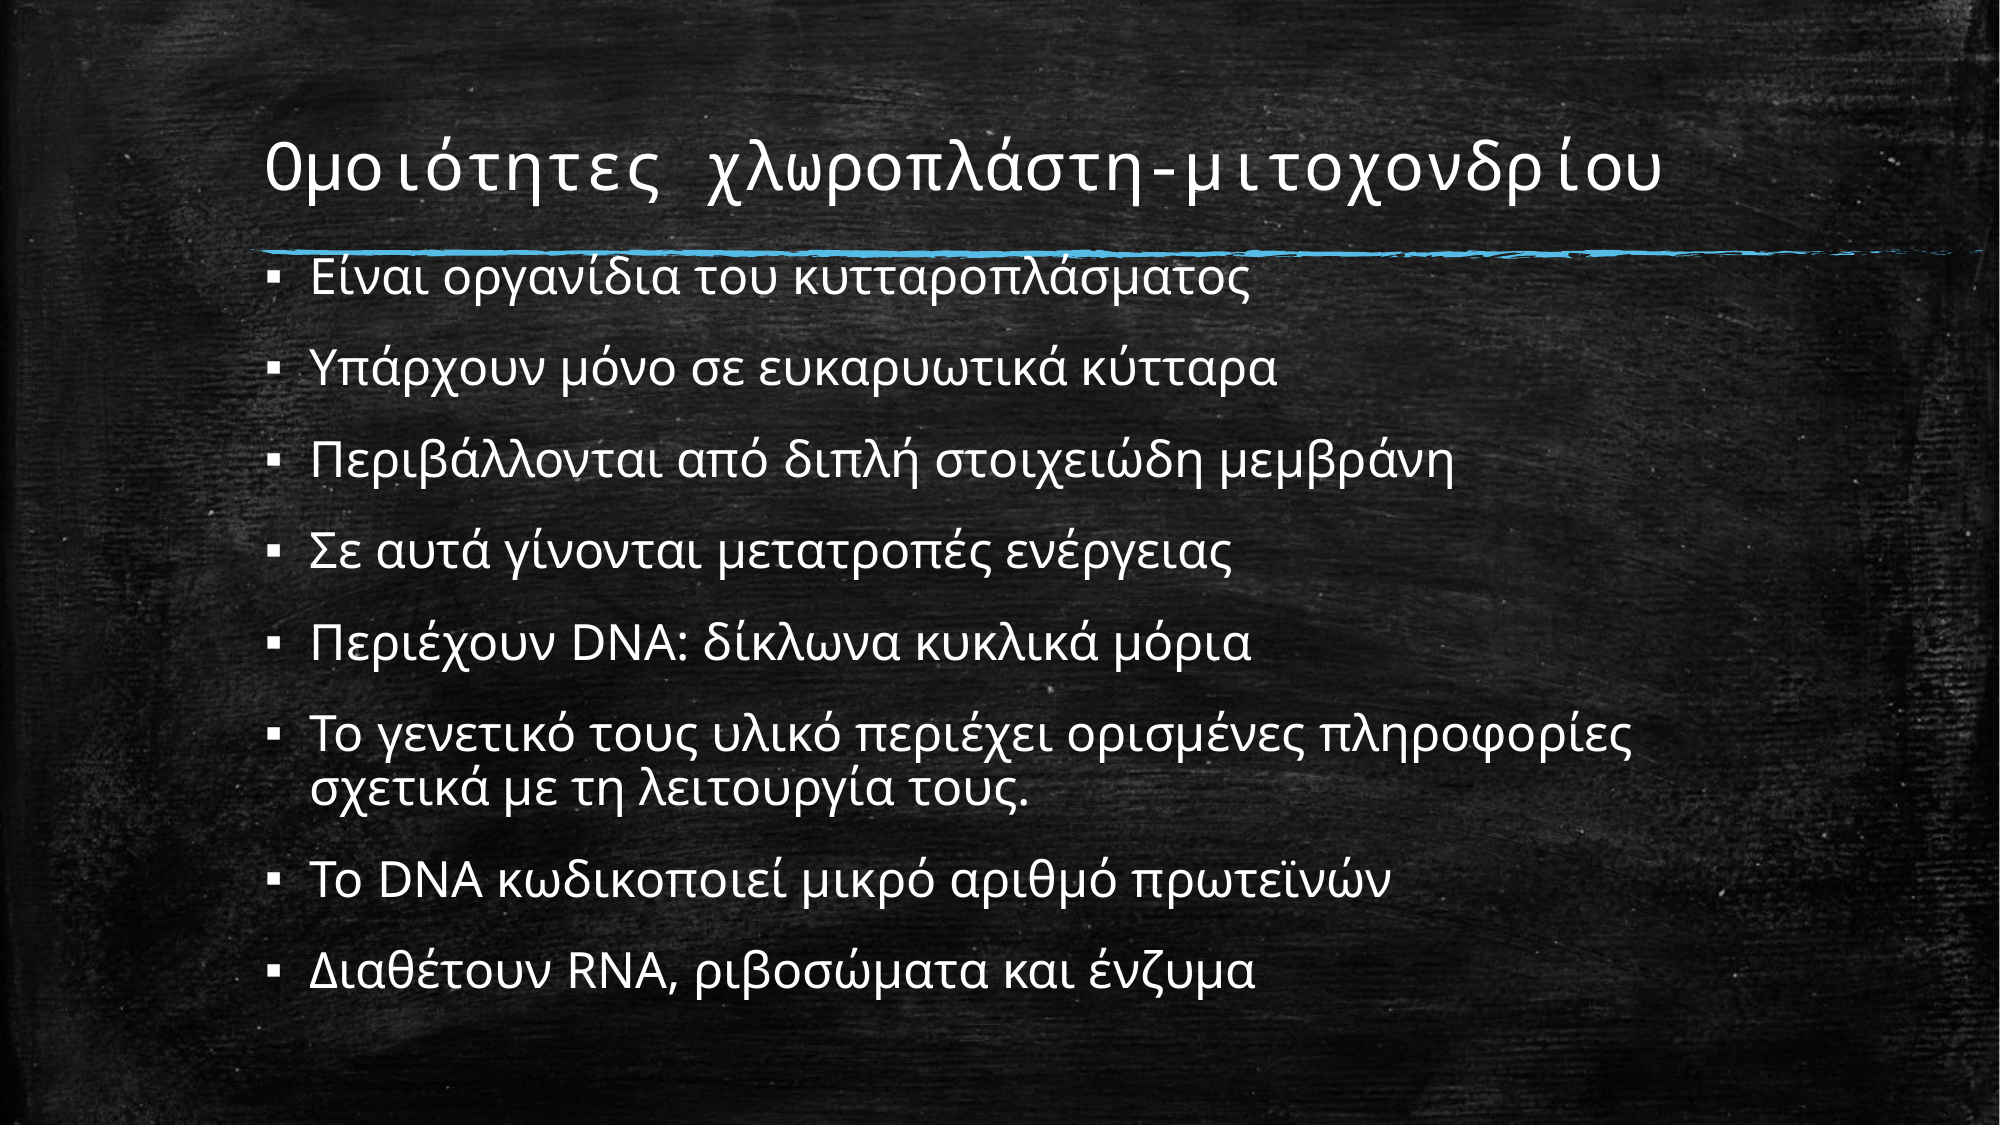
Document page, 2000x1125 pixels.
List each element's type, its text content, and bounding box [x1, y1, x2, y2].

list Είναι οργανίδια του κυτταροπλάσματος Υπάρχουν μόνο σε ευκαρυωτικά κύτταρα Περιβάλλονται από διπλή στοιχειώδη μεμβράνη Σε αυτά γίνονται μετατροπές ενέργειας Περιέχουν DNA: δίκλωνα κυκλικά μόρια Το γενετικό τους υλικό περιέχει ορισμένες πληροφορίες σχετικά με τη λειτουργία τους. Το DNA κωδικοποιεί μικρό αριθμό πρωτεϊνών Διαθέτουν RNA, ριβοσώματα και ένζυμα [249, 243, 1750, 1013]
title Ομοιότητες χλωροπλάστη-μιτοχονδρίου [249, 45, 1750, 213]
